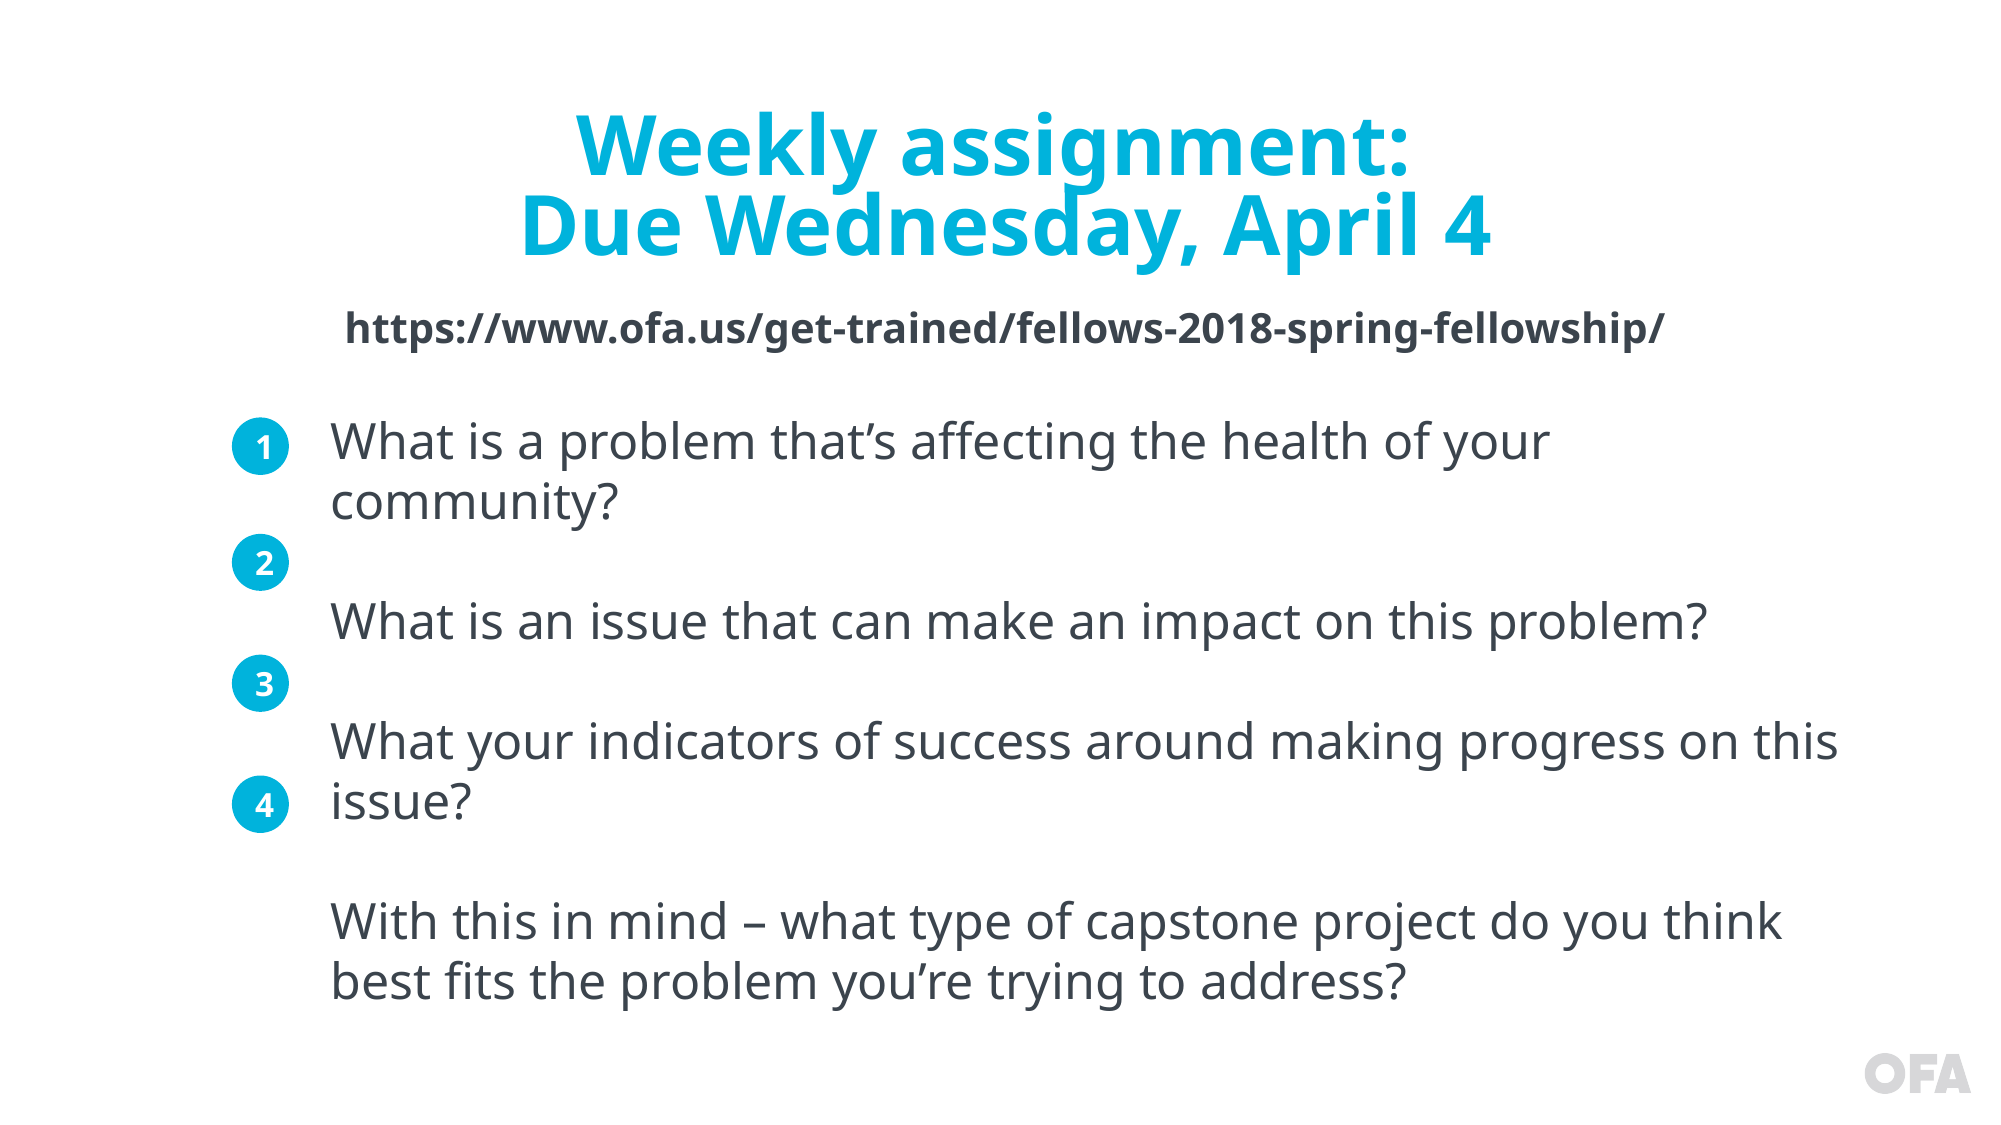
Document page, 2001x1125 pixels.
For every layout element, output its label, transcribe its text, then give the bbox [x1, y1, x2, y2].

text_box 1 [230, 416, 290, 476]
text_box Weekly assignment: Due Wednesday, April 4 https://www.ofa.us/get-trained/fellows-2018-spring-fellowship/ [92, 104, 1918, 399]
text_box 2 [230, 532, 290, 592]
text_box 4 [230, 774, 290, 835]
text_box 3 [230, 653, 290, 713]
text_box What is a problem that’s affecting the health of your community? What is an issue that can make an impact on this problem? What your indicators of success around making progress on this issue? With this in mind – what type of capstone project do you think best fits the problem you’re trying to address? [315, 402, 1864, 1017]
picture [1863, 1052, 1972, 1095]
